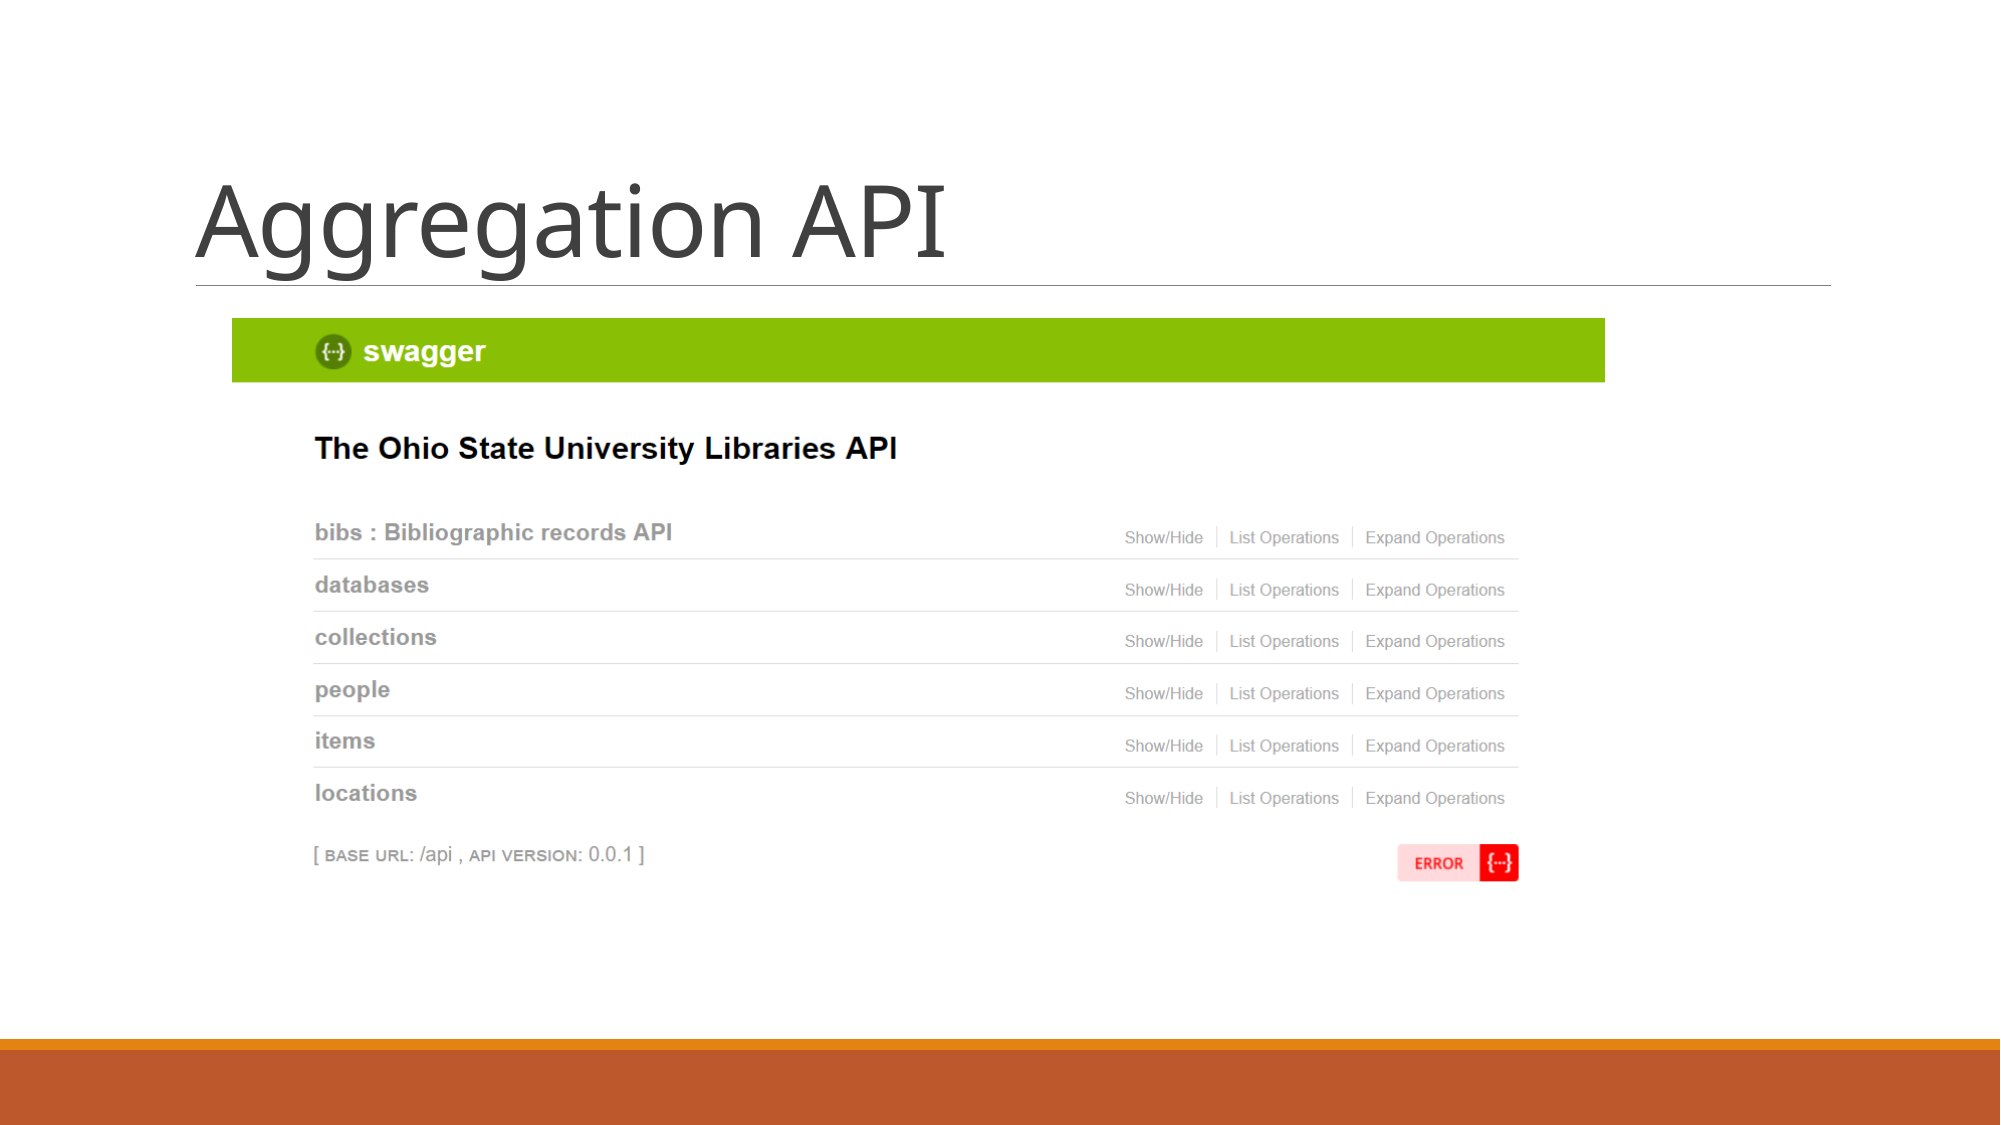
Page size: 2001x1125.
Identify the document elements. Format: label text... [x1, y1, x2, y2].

title Aggregation API [180, 47, 1830, 285]
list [231, 318, 1606, 990]
